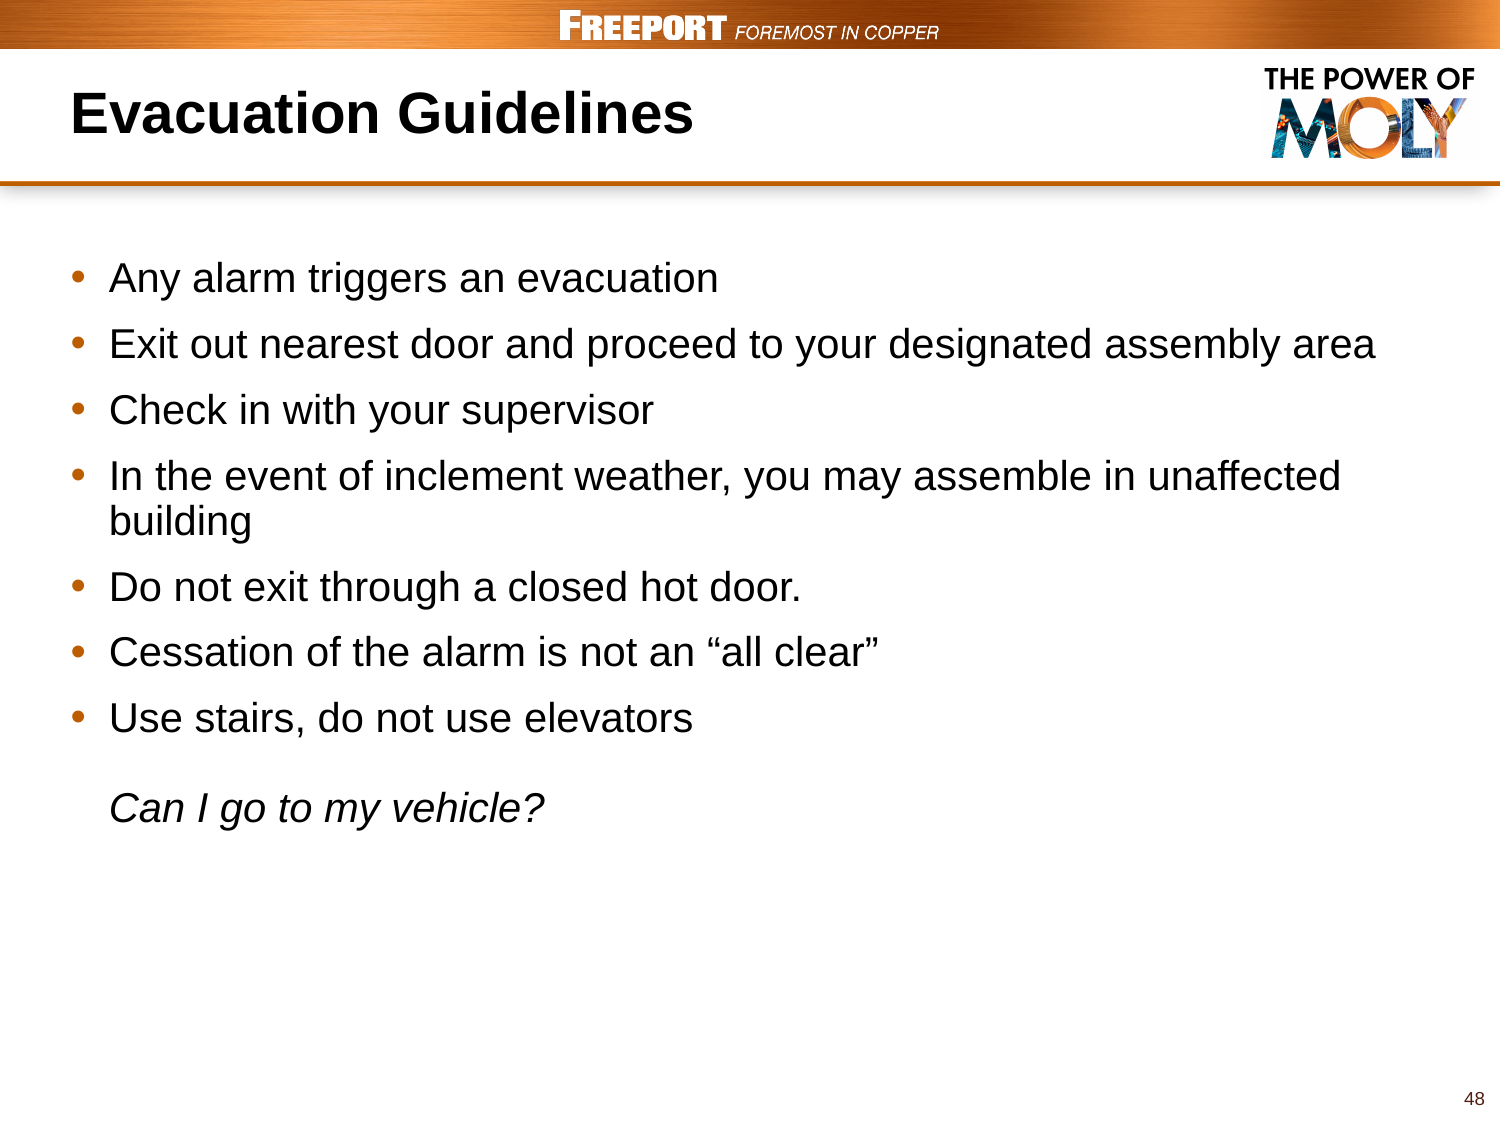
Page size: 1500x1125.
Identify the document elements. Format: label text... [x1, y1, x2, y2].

title Evacuation Guidelines [55, 59, 1241, 171]
picture [1261, 65, 1479, 161]
list Any alarm triggers an evacuation Exit out nearest door and proceed to your designated assembly area Check in with your supervisor In the event of inclement weather, you may assemble in unaffected building Do not exit through a closed hot door. Cessation of the alarm is not an “all clear” Use stairs, do not use elevators Can I go to my vehicle? [55, 249, 1440, 982]
slide_number 48 [1328, 1078, 1500, 1125]
picture [0, 0, 1500, 49]
